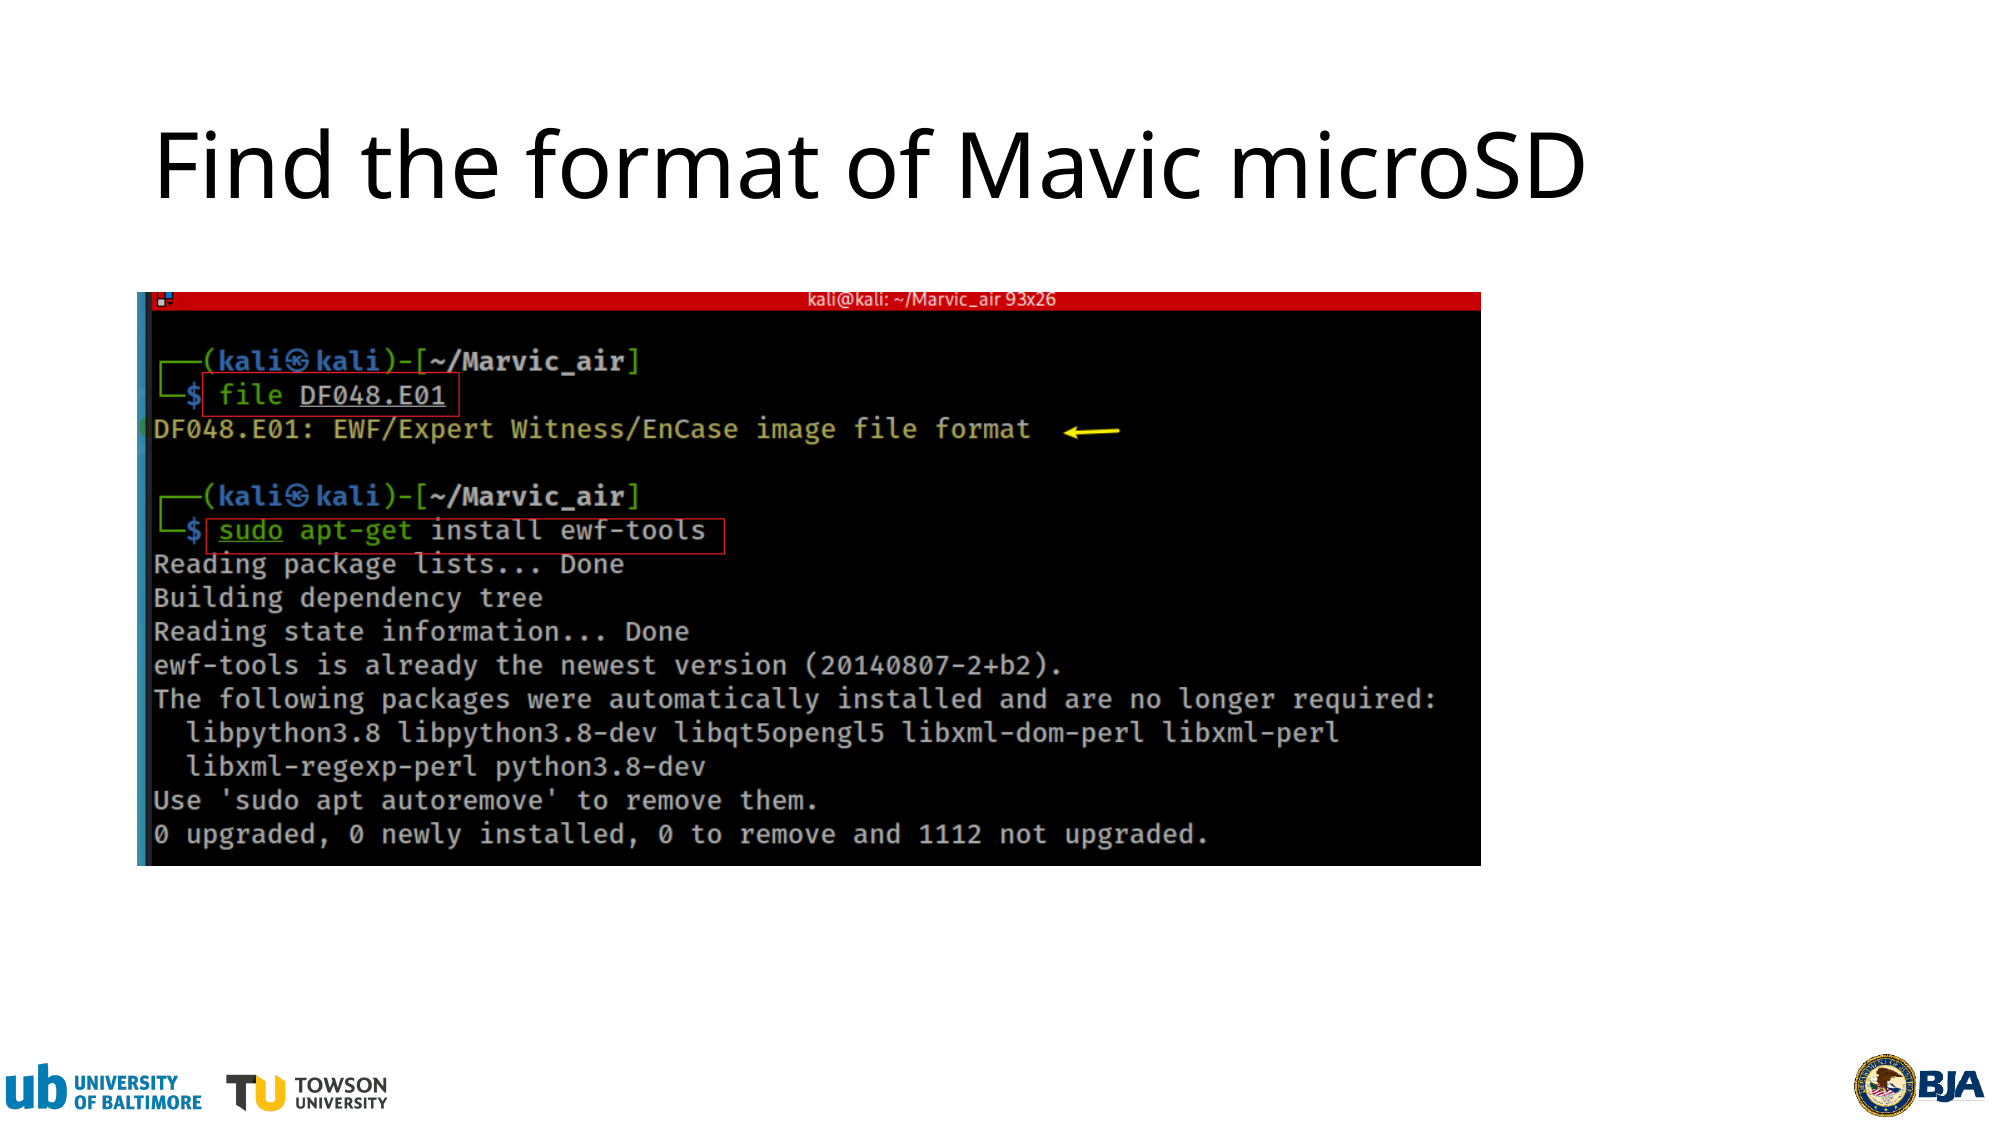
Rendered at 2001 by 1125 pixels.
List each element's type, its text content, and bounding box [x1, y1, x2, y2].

picture [0, 1031, 407, 1125]
title Find the format of Mavic microSD [137, 59, 1863, 278]
picture [137, 291, 1481, 866]
picture [1854, 1054, 1986, 1117]
